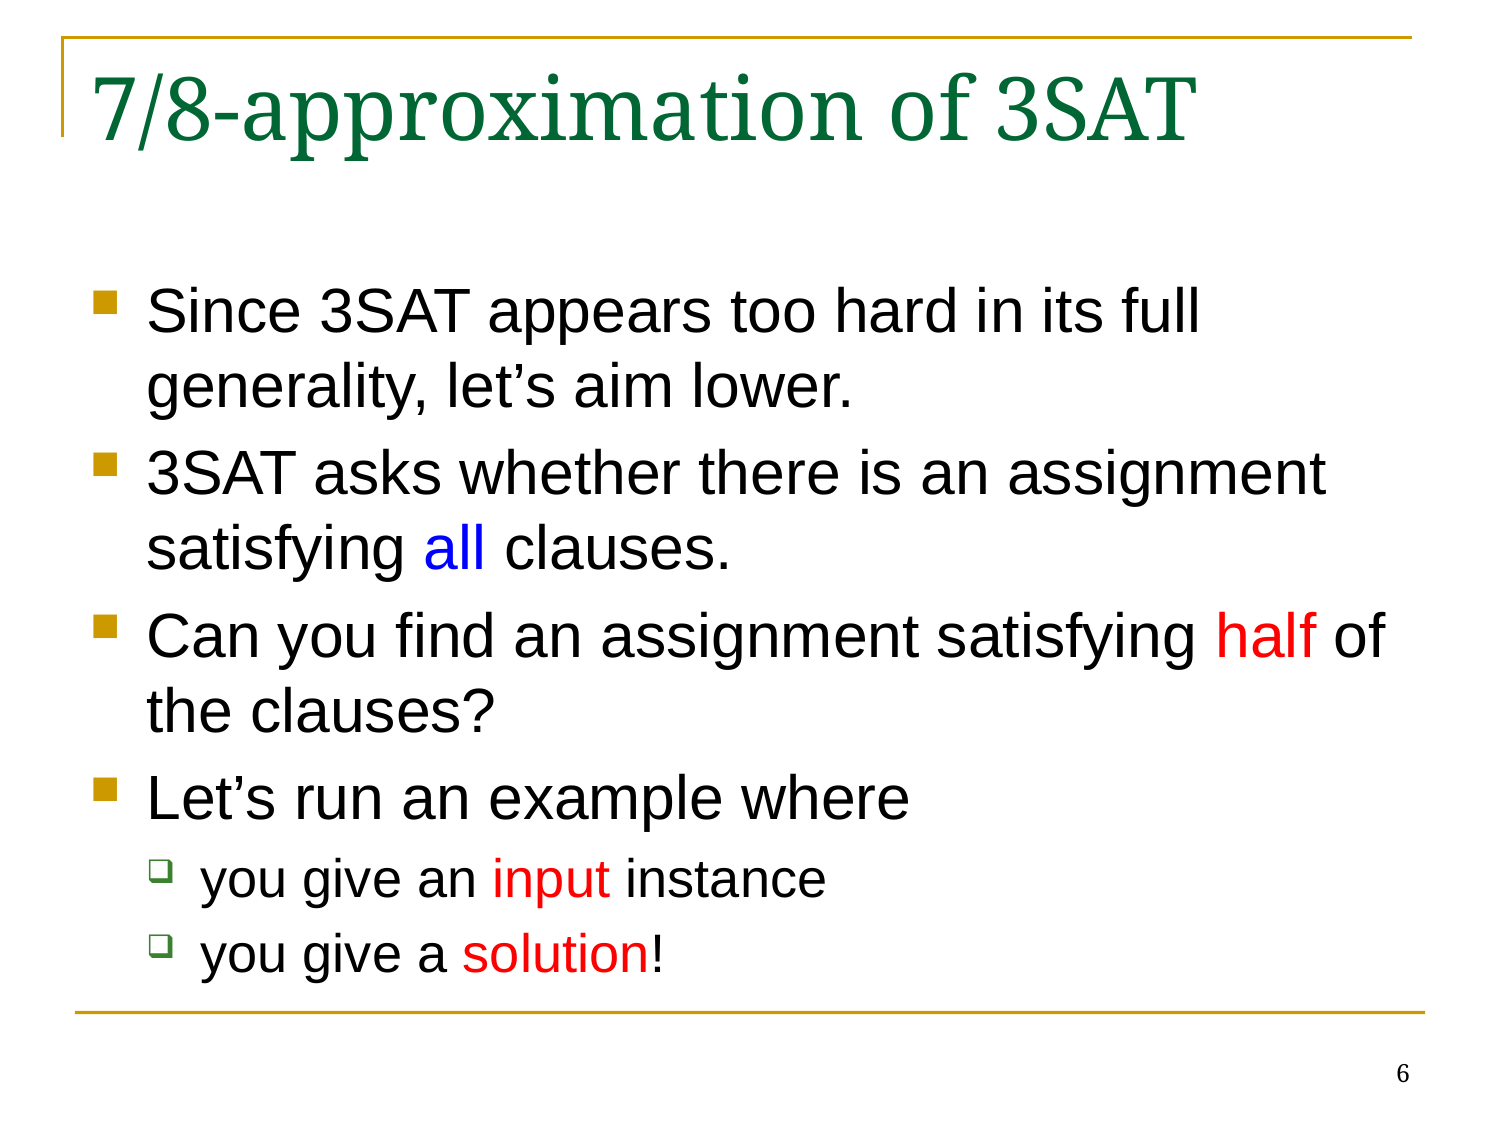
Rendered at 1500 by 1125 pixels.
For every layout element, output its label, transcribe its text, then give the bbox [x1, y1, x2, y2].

title 7/8-approximation of 3SAT [75, 45, 1425, 233]
slide_number 6 [1074, 1024, 1425, 1100]
list Since 3SAT appears too hard in its full generality, let’s aim lower. 3SAT asks whether there is an assignment satisfying all clauses. Can you find an assignment satisfying half of the clauses? Let’s run an example where you give an input instance you give a solution! [75, 262, 1425, 1006]
